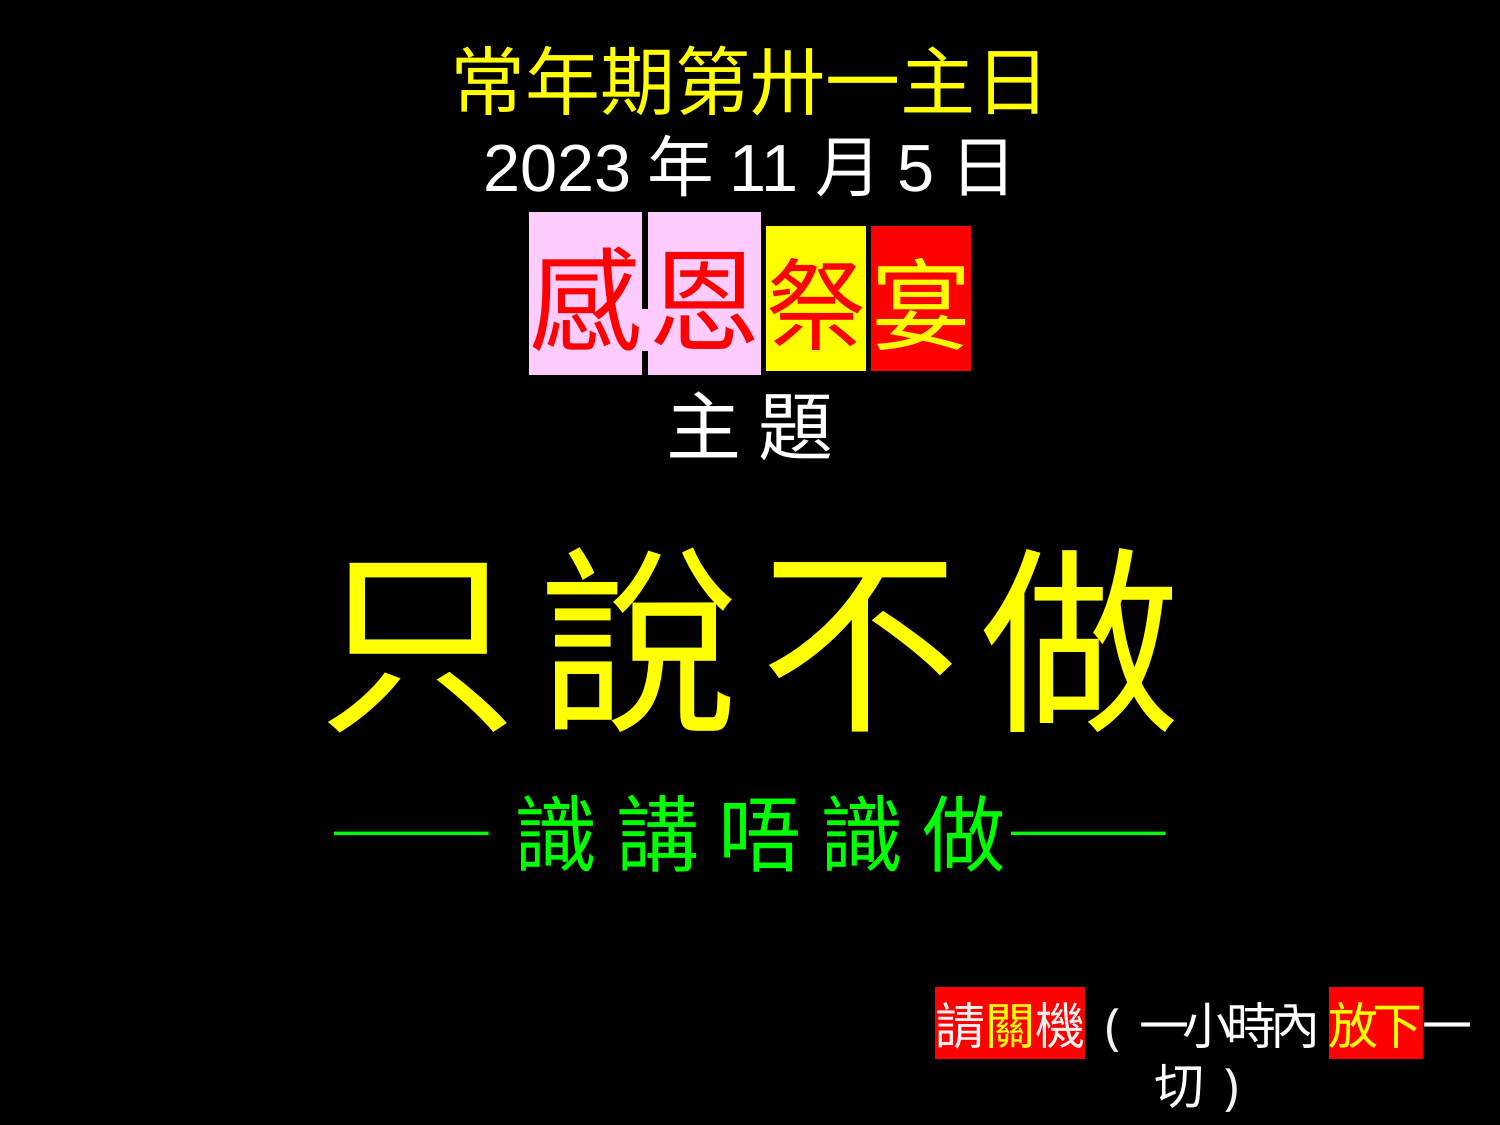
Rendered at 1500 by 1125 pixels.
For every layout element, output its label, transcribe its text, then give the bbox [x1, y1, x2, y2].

text_box 請關機(一小時內 放下一切) [919, 987, 1483, 1123]
list 常年期第卅一主日 2023年11月5日 感 恩 祭 宴 主 題 只說不做 ——識 講 唔 識 做—— [3, 27, 1498, 1071]
